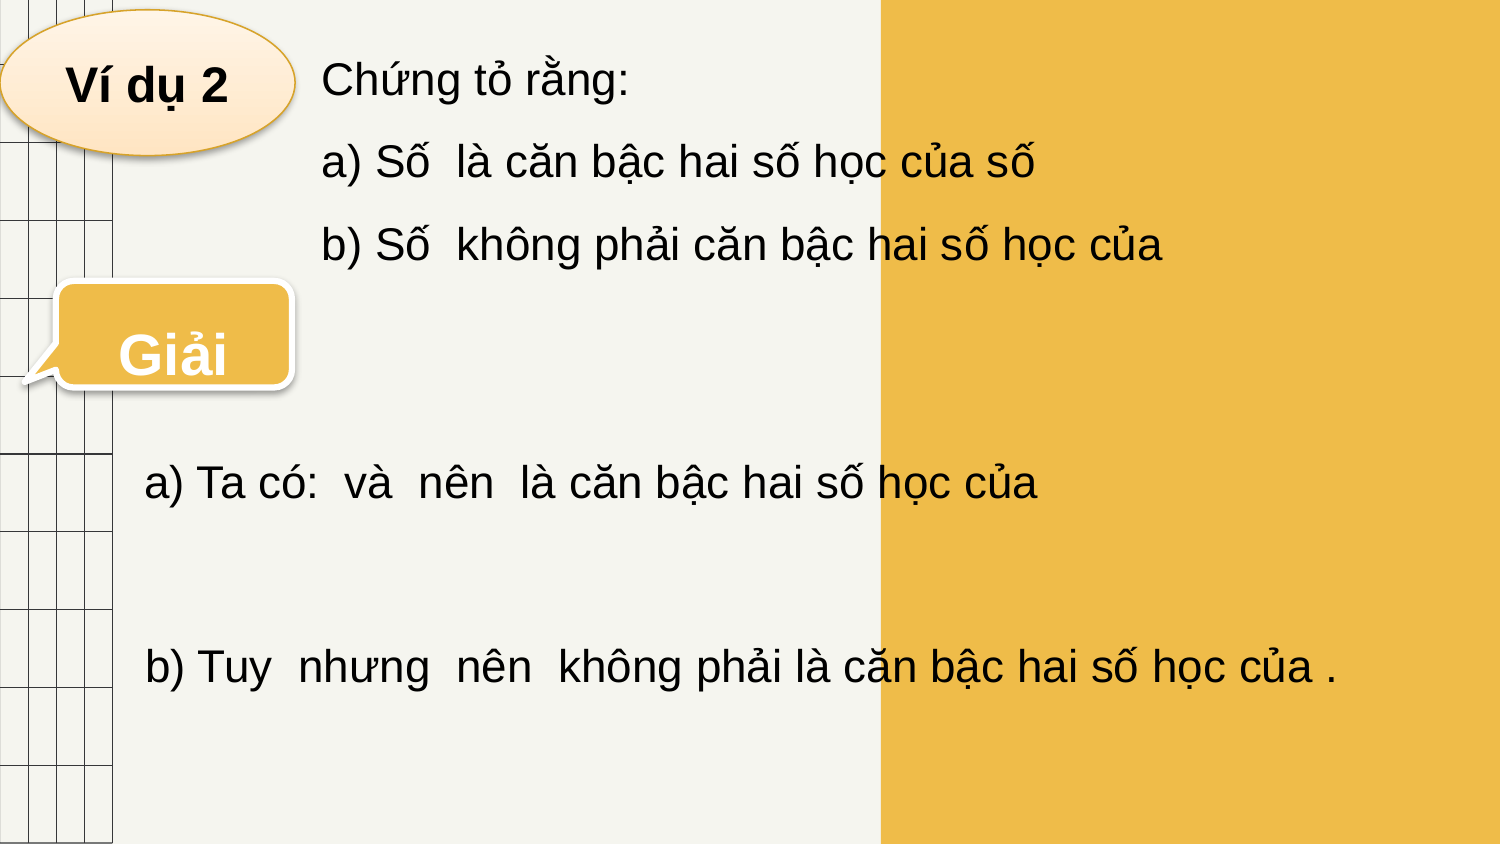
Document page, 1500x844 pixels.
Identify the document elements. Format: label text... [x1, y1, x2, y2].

text_box Ví dụ 2 [116, 8, 296, 157]
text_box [0, 0, 113, 844]
text_box [880, 0, 1500, 844]
text_box Giải [116, 277, 296, 391]
